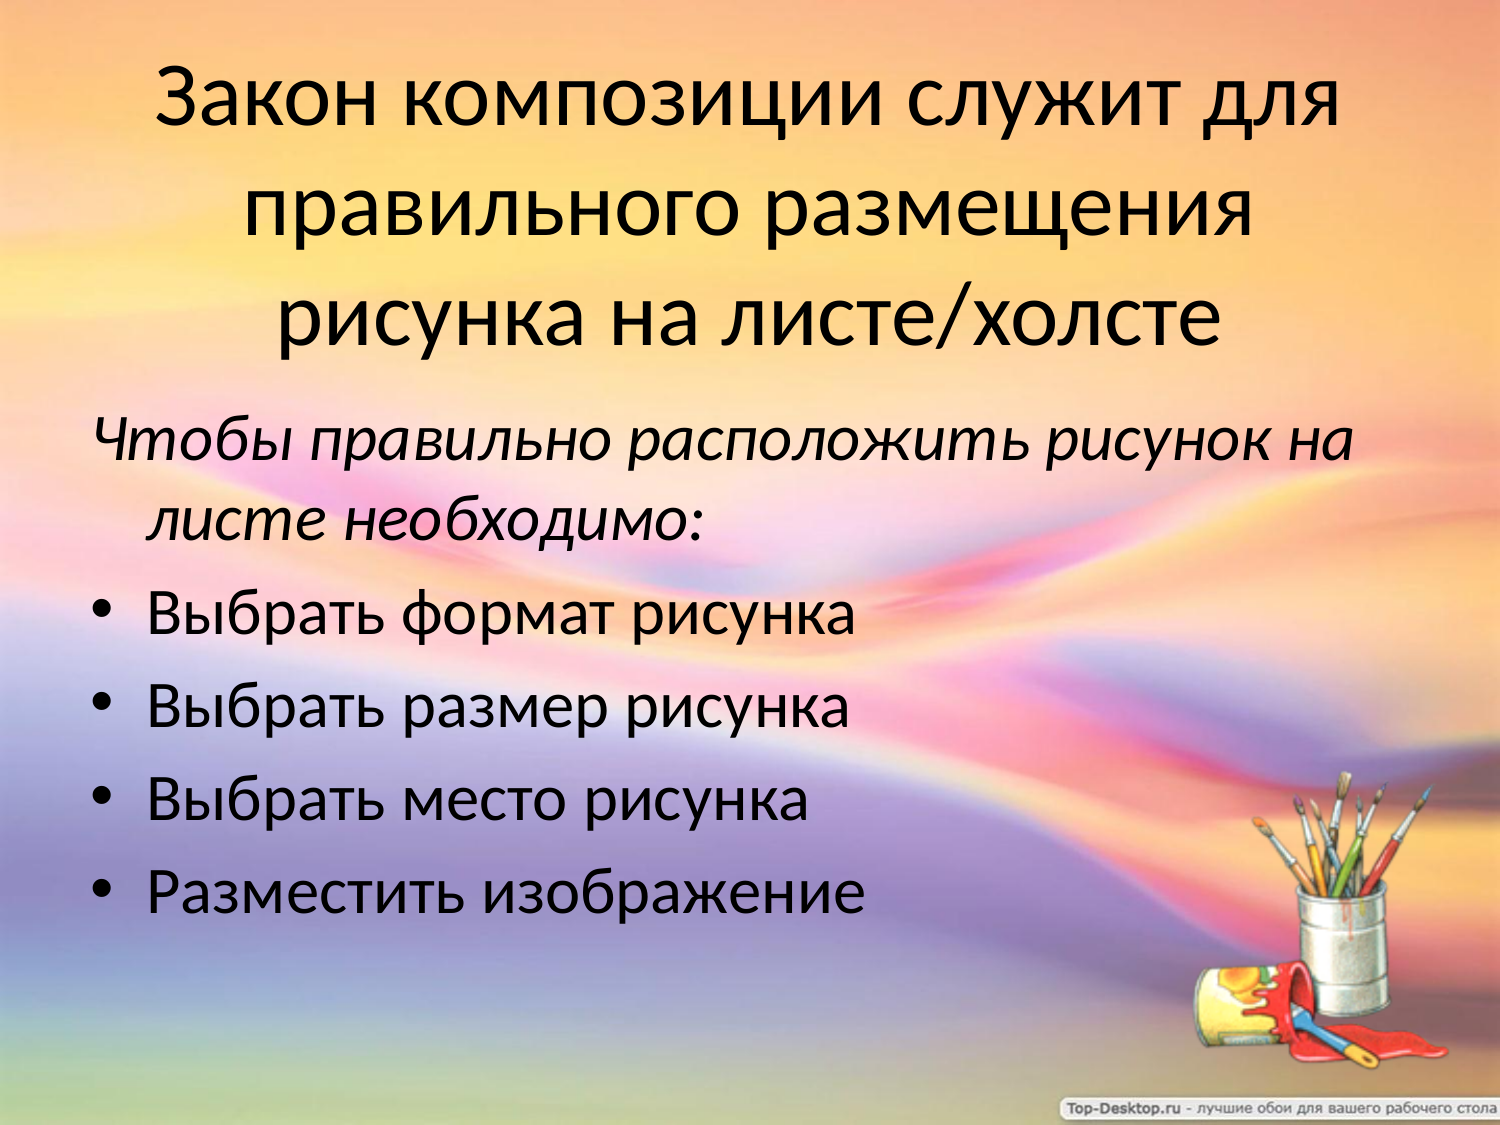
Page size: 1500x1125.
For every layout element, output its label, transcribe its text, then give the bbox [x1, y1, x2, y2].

picture [0, 0, 1500, 1125]
title Закон композиции служит для правильного размещения рисунка на листе/холсте [74, 81, 1426, 317]
list Чтобы правильно расположить рисунок на листе необходимо: Выбрать формат рисунка Выбрать размер рисунка Выбрать место рисунка Разместить изображение [74, 386, 1426, 1006]
